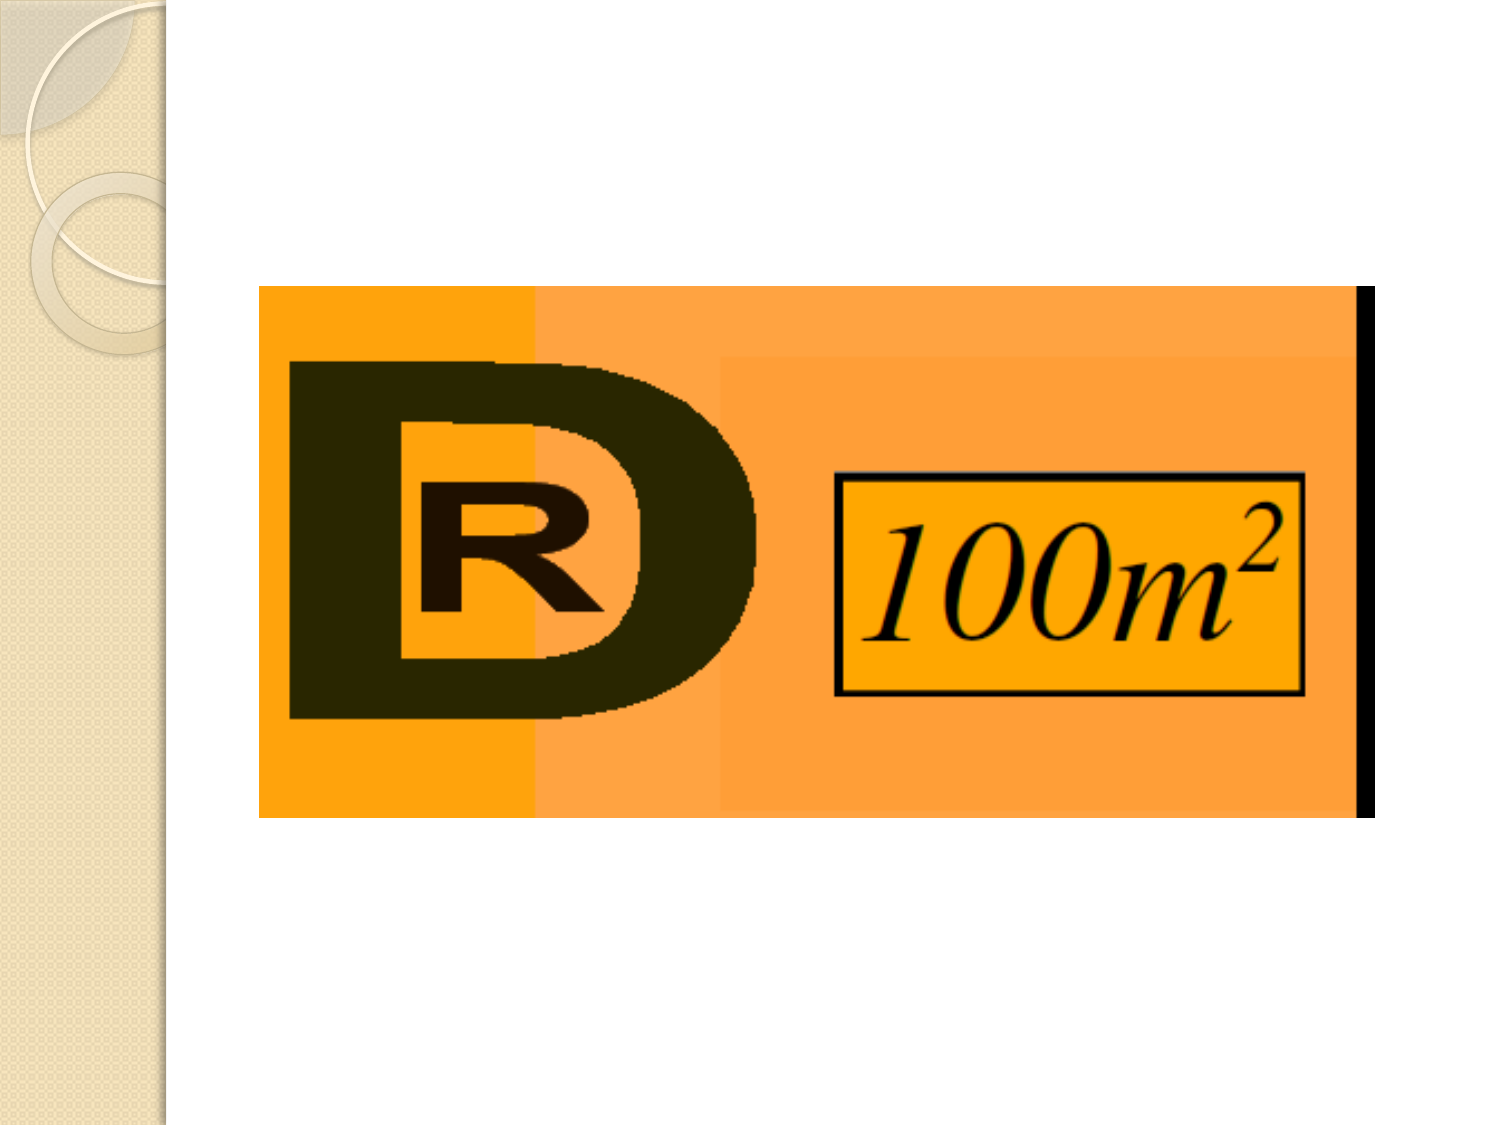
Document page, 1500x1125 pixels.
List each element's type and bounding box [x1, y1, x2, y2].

list [259, 285, 1376, 818]
